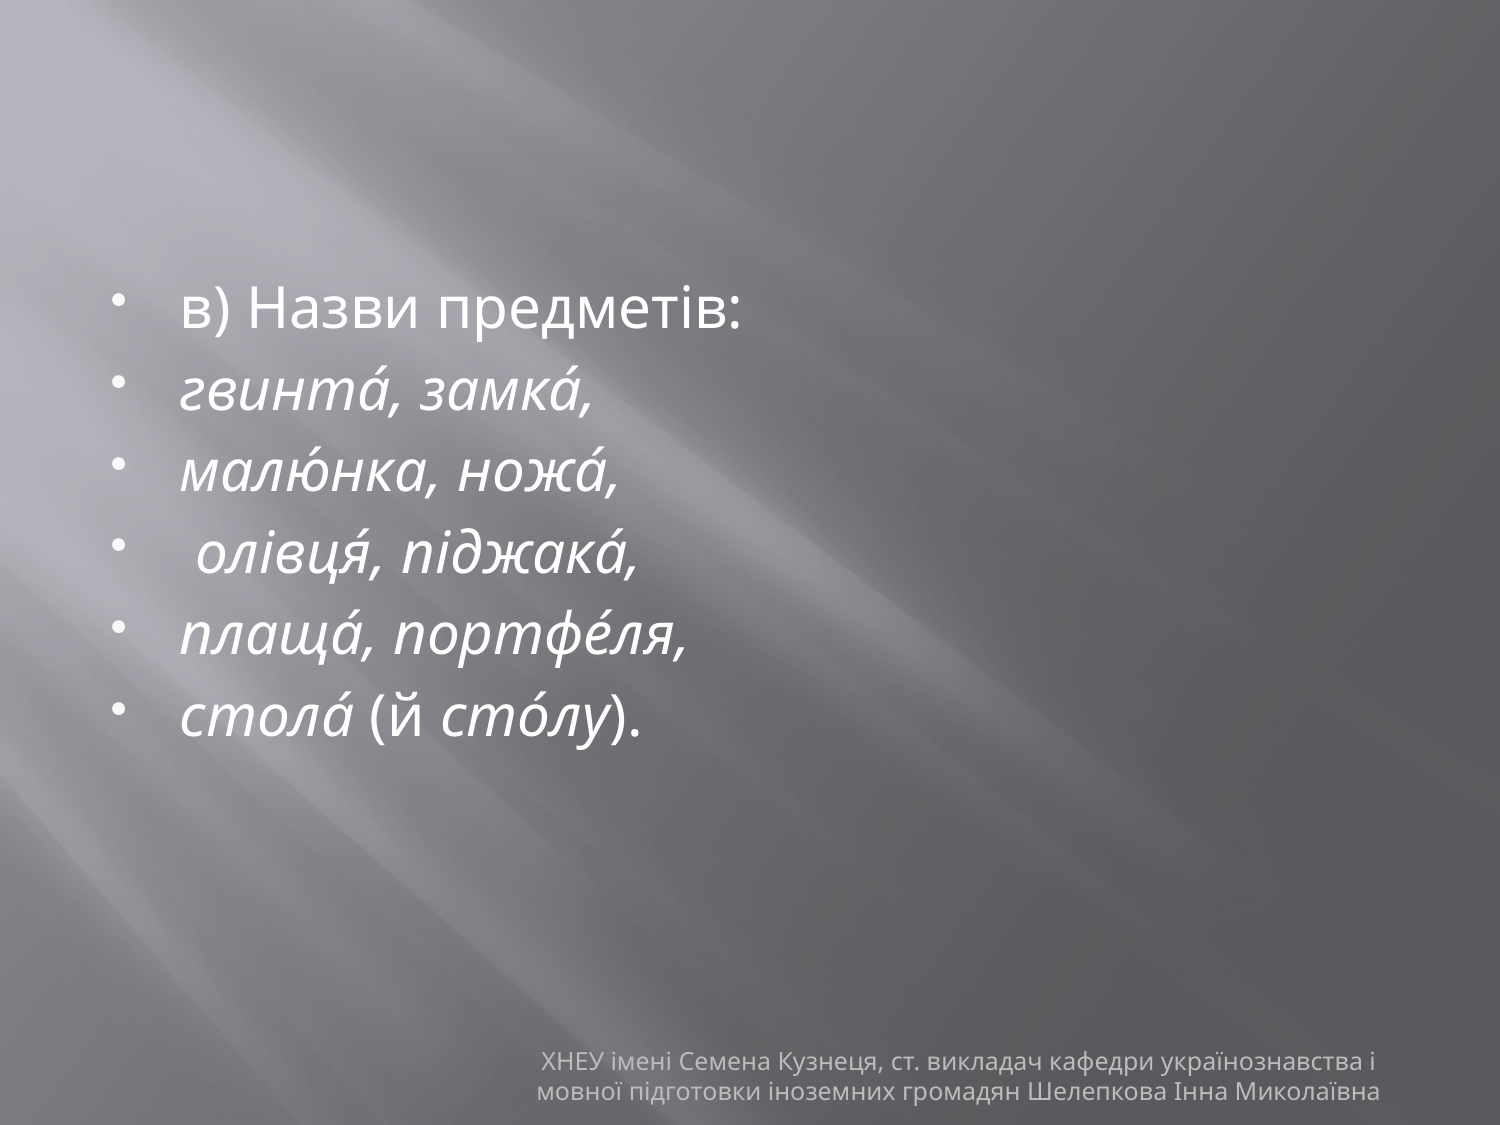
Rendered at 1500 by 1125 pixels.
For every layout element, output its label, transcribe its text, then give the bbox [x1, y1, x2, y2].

footer ХНЕУ імені Семена Кузнеця, ст. викладач кафедри українознавства і мовної підготовки іноземних громадян Шелепкова Інна Миколаївна [512, 1052, 1407, 1113]
list в) Назви предметів: гвинта́, замка́, малю́нка, ножа́, олівця́, піджака́, плаща́, портфе́ля, стола́ (й сто́лу). [75, 262, 1425, 1035]
